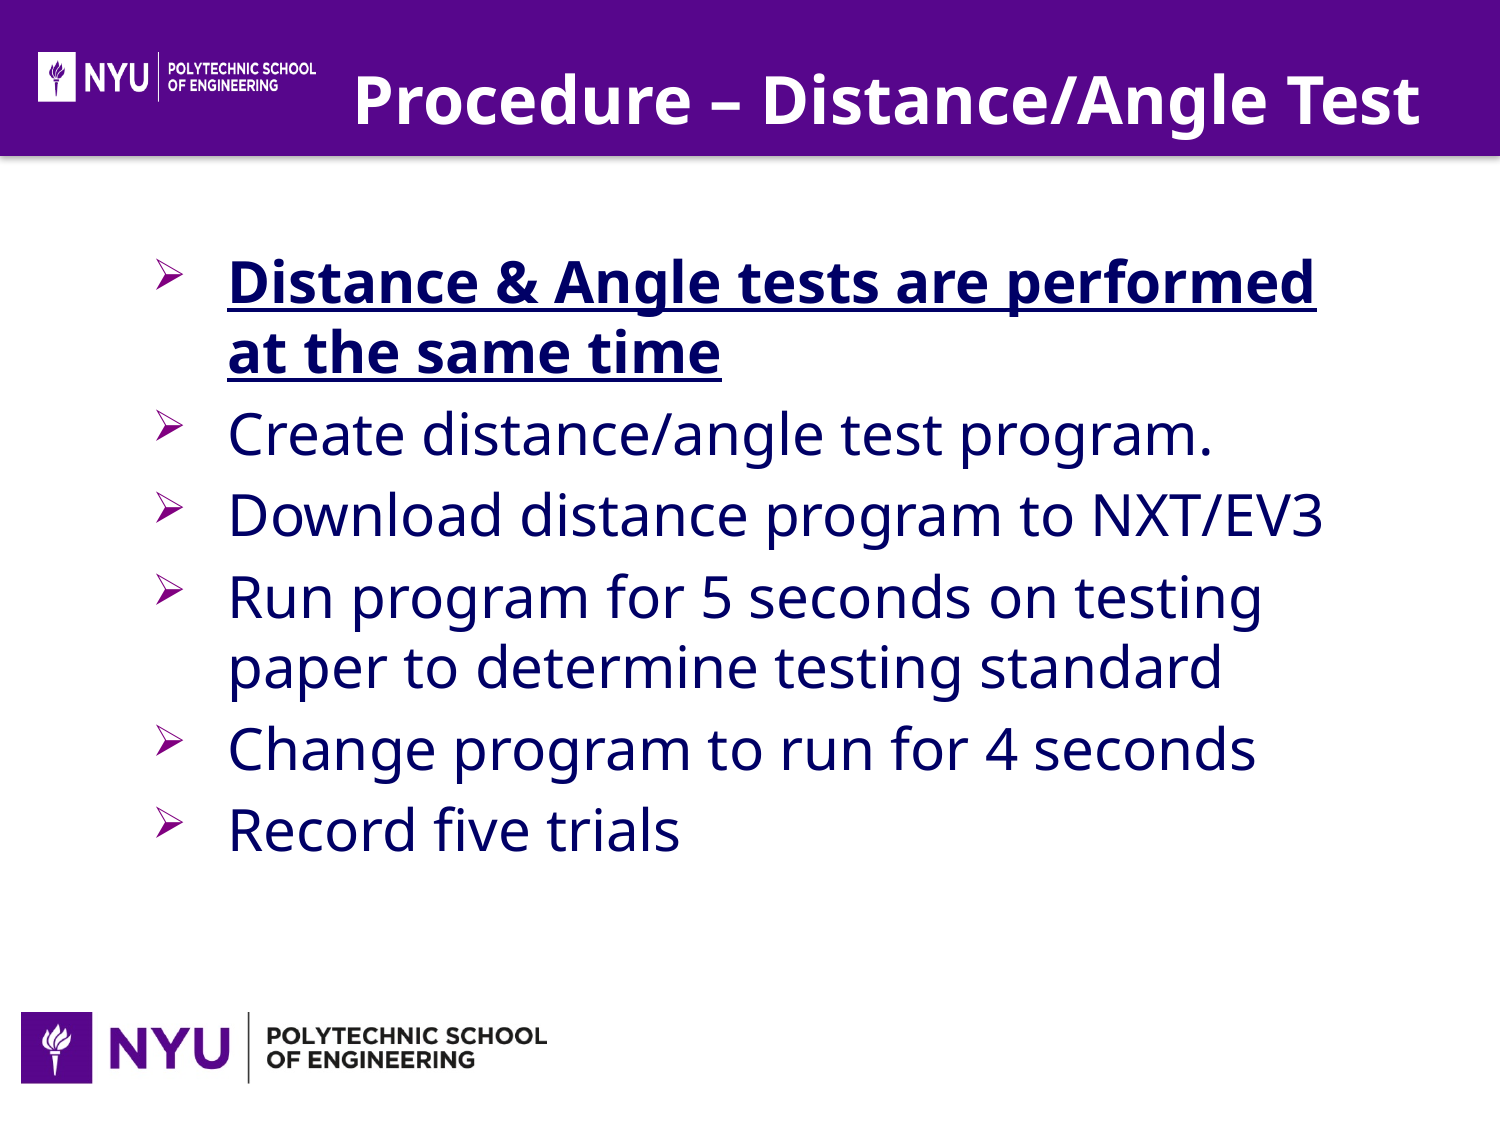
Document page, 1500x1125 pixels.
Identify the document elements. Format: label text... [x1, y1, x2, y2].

picture [21, 1012, 547, 1084]
picture [38, 52, 137, 102]
text_box Distance & Angle tests are performed at the same time Create distance/angle test program. Download distance program to NXT/EV3 Run program for 5 seconds on testing paper to determine testing standard Change program to run for 4 seconds Record five trials [137, 237, 1375, 1050]
title Procedure – Distance/Angle Test [137, 50, 1500, 194]
